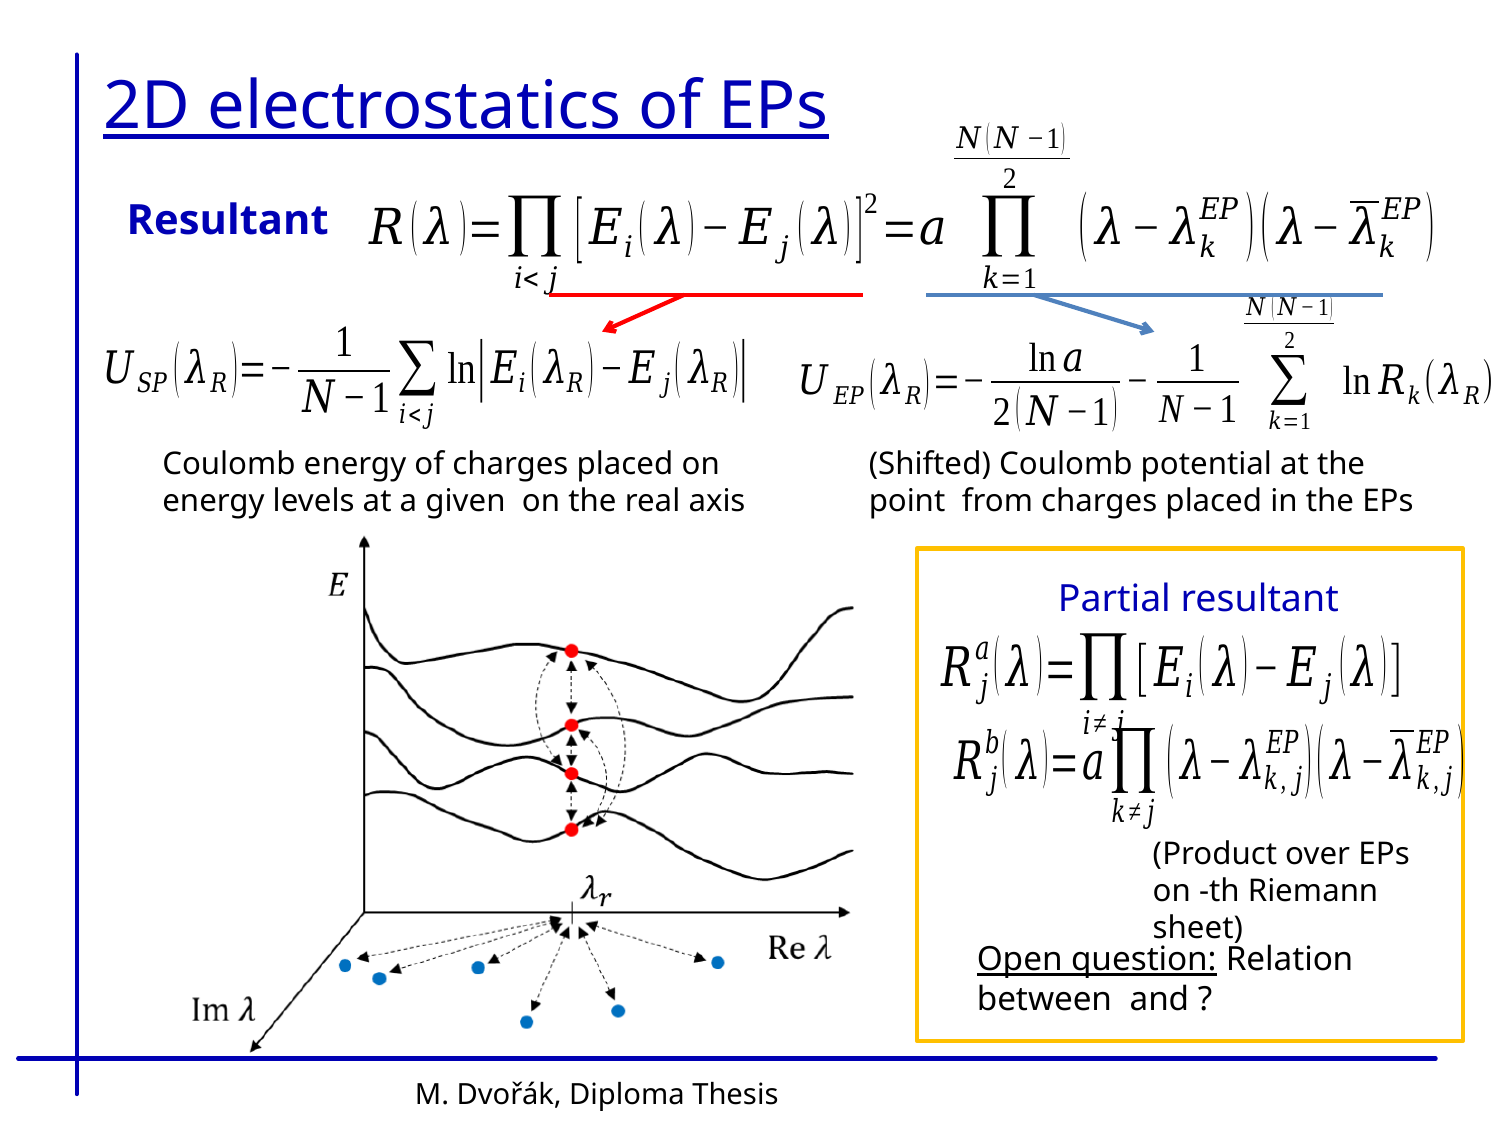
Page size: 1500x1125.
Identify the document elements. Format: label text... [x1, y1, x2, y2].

text_box 2D electrostatics of EPs [88, 54, 844, 150]
picture [169, 501, 865, 1058]
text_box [1033, 294, 1155, 332]
text_box M. Dvořák, Diploma Thesis [400, 1068, 798, 1118]
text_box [916, 548, 1465, 1042]
text_box Resultant [111, 185, 418, 251]
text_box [601, 294, 685, 332]
